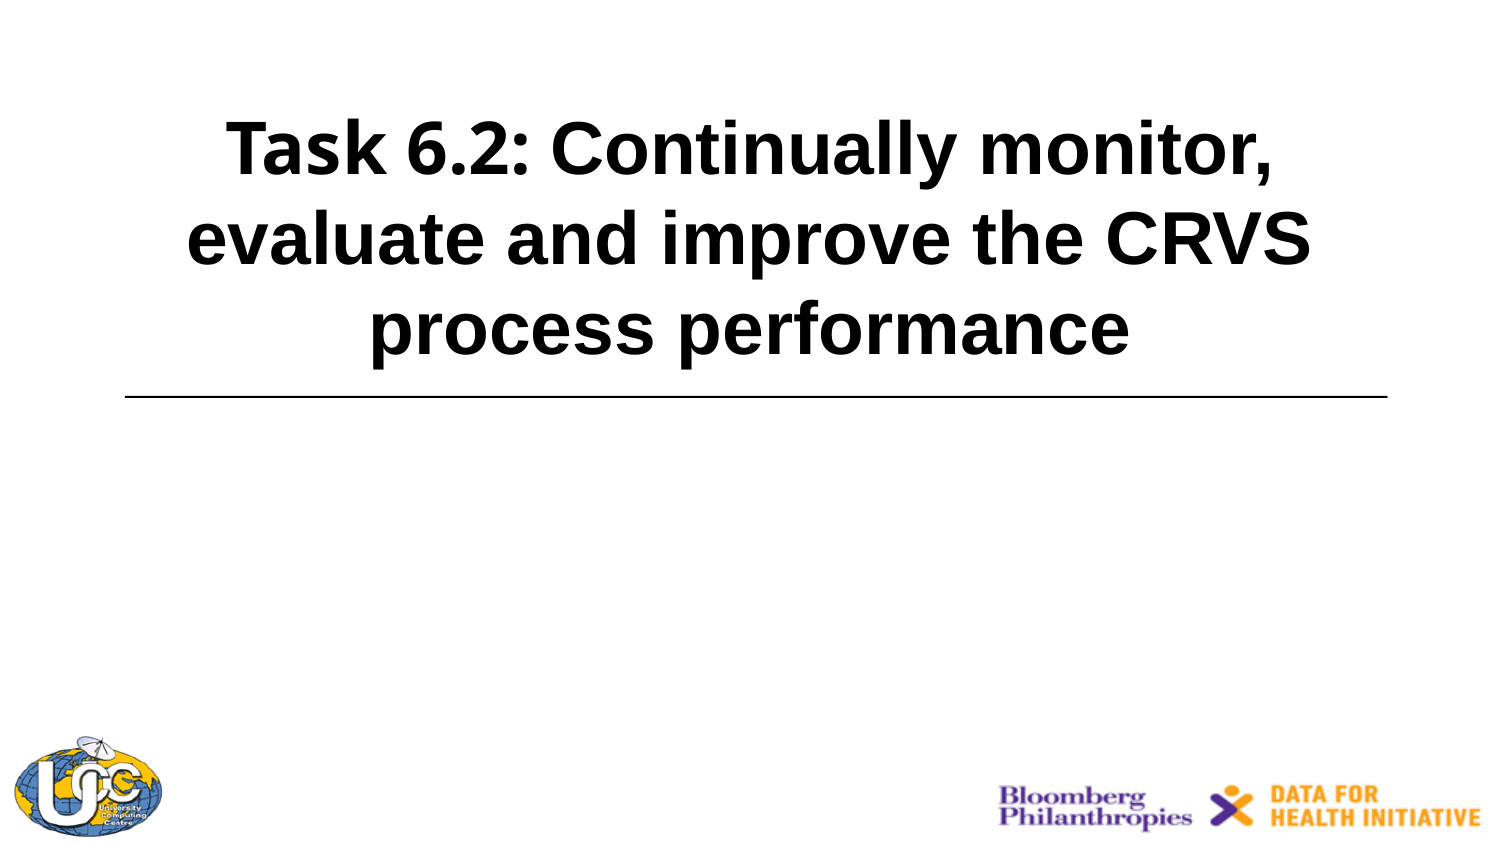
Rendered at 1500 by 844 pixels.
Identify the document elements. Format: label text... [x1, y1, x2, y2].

title Task 6.2: Continually monitor, evaluate and improve the CRVS process performance [87, 96, 1413, 385]
picture [993, 780, 1488, 835]
picture [13, 735, 163, 844]
